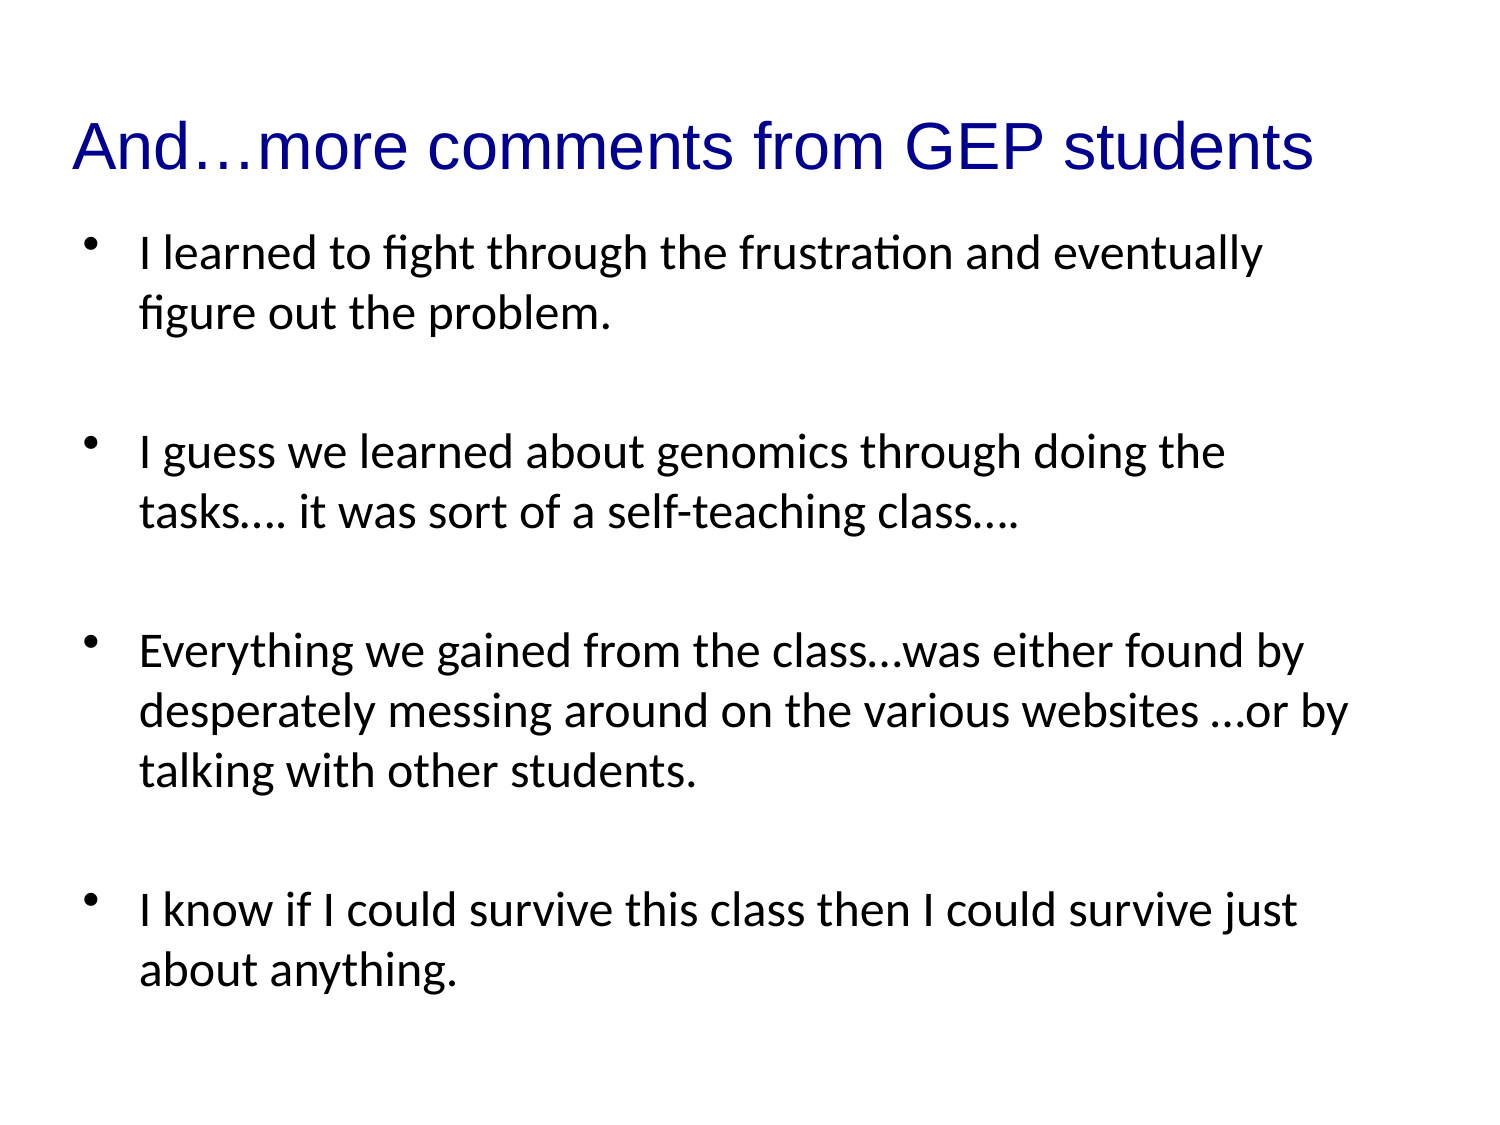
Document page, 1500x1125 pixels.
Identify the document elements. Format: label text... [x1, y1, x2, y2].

text_box I learned to fight through the frustration and eventually figure out the problem. I guess we learned about genomics through doing the tasks…. it was sort of a self-teaching class…. Everything we gained from the class…was either found by desperately messing around on the various websites …or by talking with other students. I know if I could survive this class then I could survive just about anything. [75, 212, 1375, 1004]
text_box And…more comments from GEP students [0, 95, 1500, 190]
